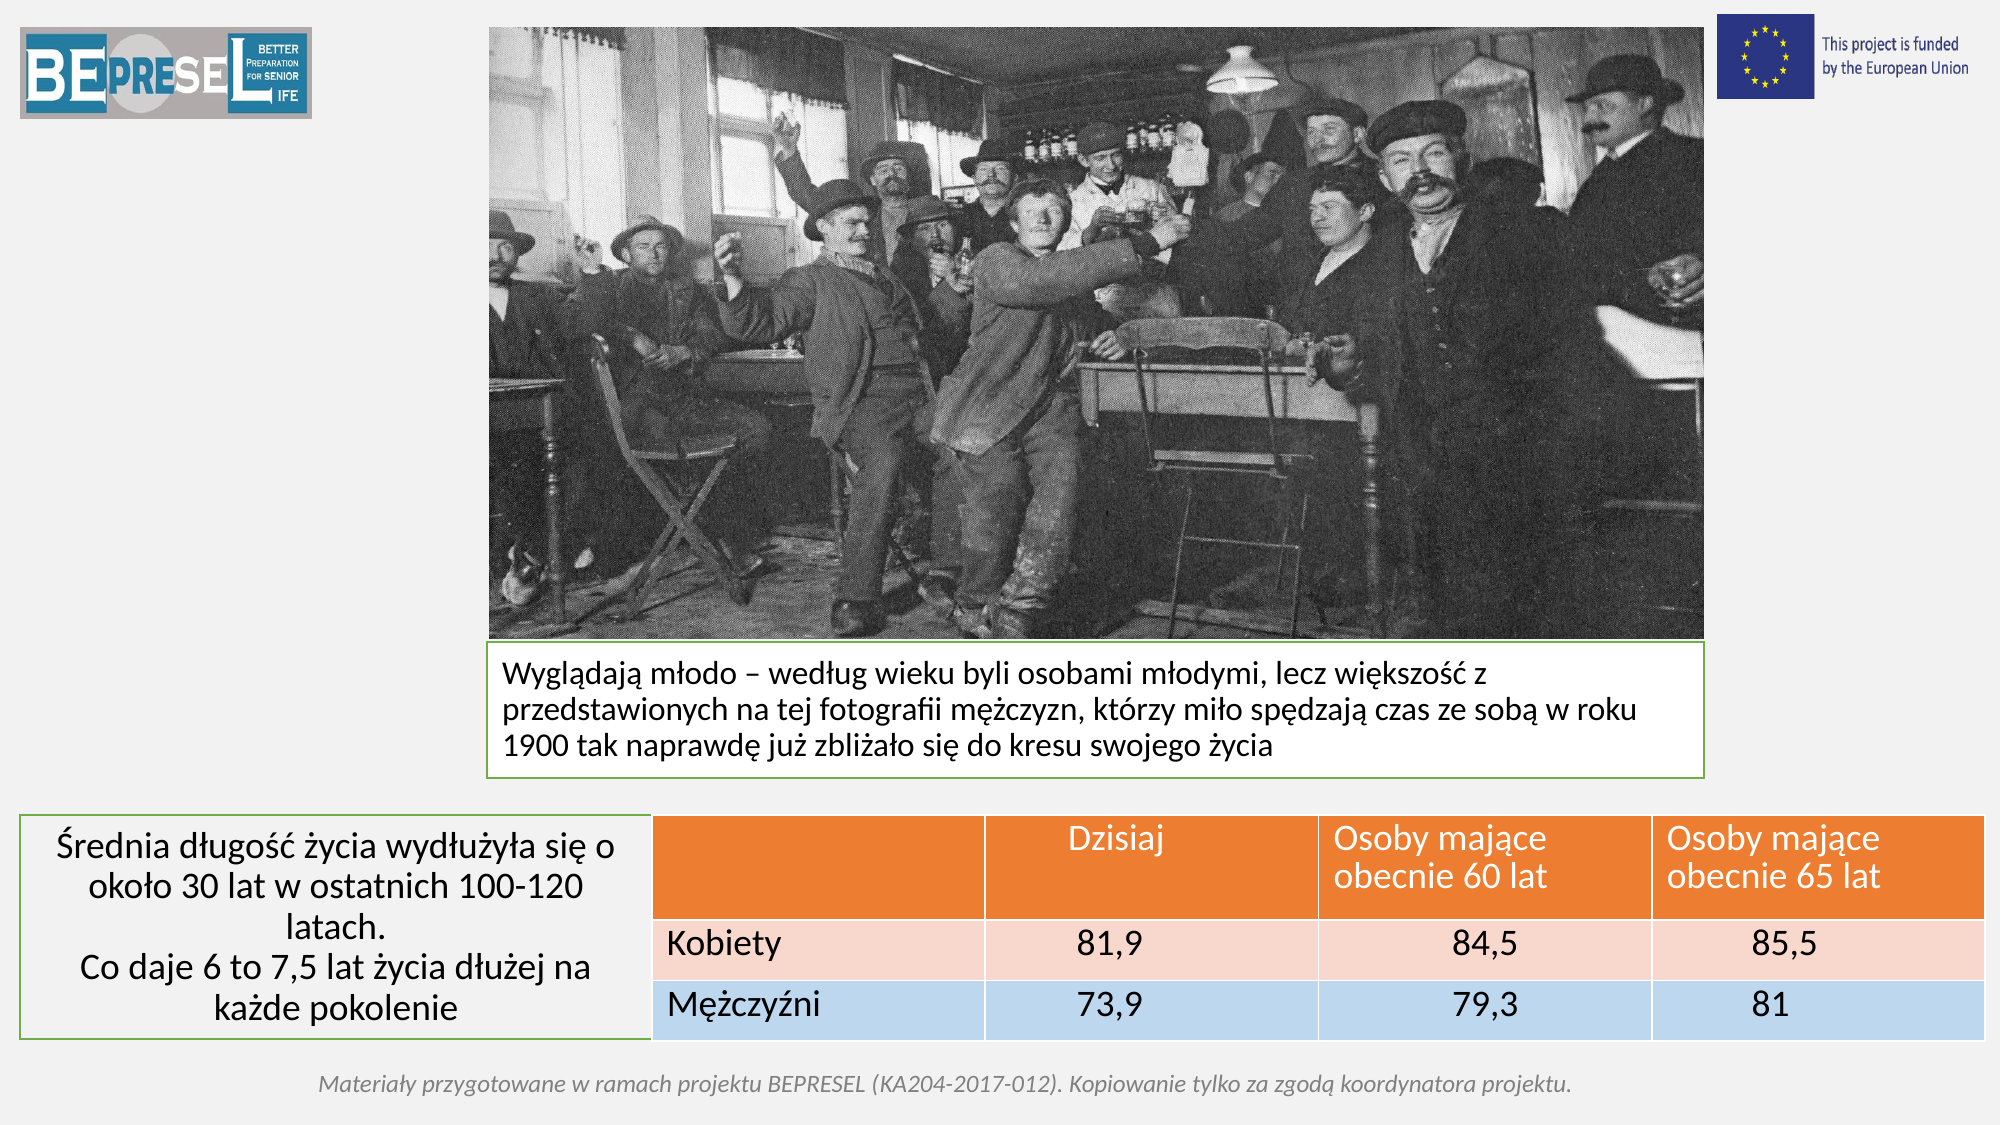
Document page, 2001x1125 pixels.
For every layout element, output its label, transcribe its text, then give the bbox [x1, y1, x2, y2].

table_header [653, 816, 984, 919]
table_cell 79,3 [1319, 981, 1651, 1040]
table_cell 73,9 [986, 981, 1318, 1040]
text_box Materiały przygotowane w ramach projektu BEPRESEL (KA204-2017-012). Kopiowanie tylko za zgodą koordynatora projektu. [303, 1059, 1710, 1105]
table_header Osoby mające obecnie 60 lat [1319, 816, 1651, 919]
table_cell 84,5 [1319, 921, 1651, 980]
table_cell 85,5 [1653, 921, 1984, 980]
table_cell 81,9 [986, 921, 1318, 980]
picture [1717, 14, 1974, 99]
text_box Średnia długość życia wydłużyła się o około 30 lat w ostatnich 100-120 latach. Co daje 6 to 7,5 lat życia dłużej na każde pokolenie [19, 814, 651, 1040]
picture [489, 27, 1704, 639]
text_box Wyglądają młodo – według wieku byli osobami młodymi, lecz większość z przedstawionych na tej fotografii mężczyzn, którzy miło spędzają czas ze sobą w roku 1900 tak naprawdę już zbliżało się do kresu swojego życia [486, 641, 1705, 779]
table_cell 81 [1653, 981, 1984, 1040]
table_cell Kobiety [653, 921, 984, 980]
table_header Dzisiaj [986, 816, 1318, 919]
table_header Osoby mające obecnie 65 lat [1653, 816, 1984, 919]
table_cell Mężczyźni [653, 981, 984, 1040]
picture [20, 27, 312, 119]
